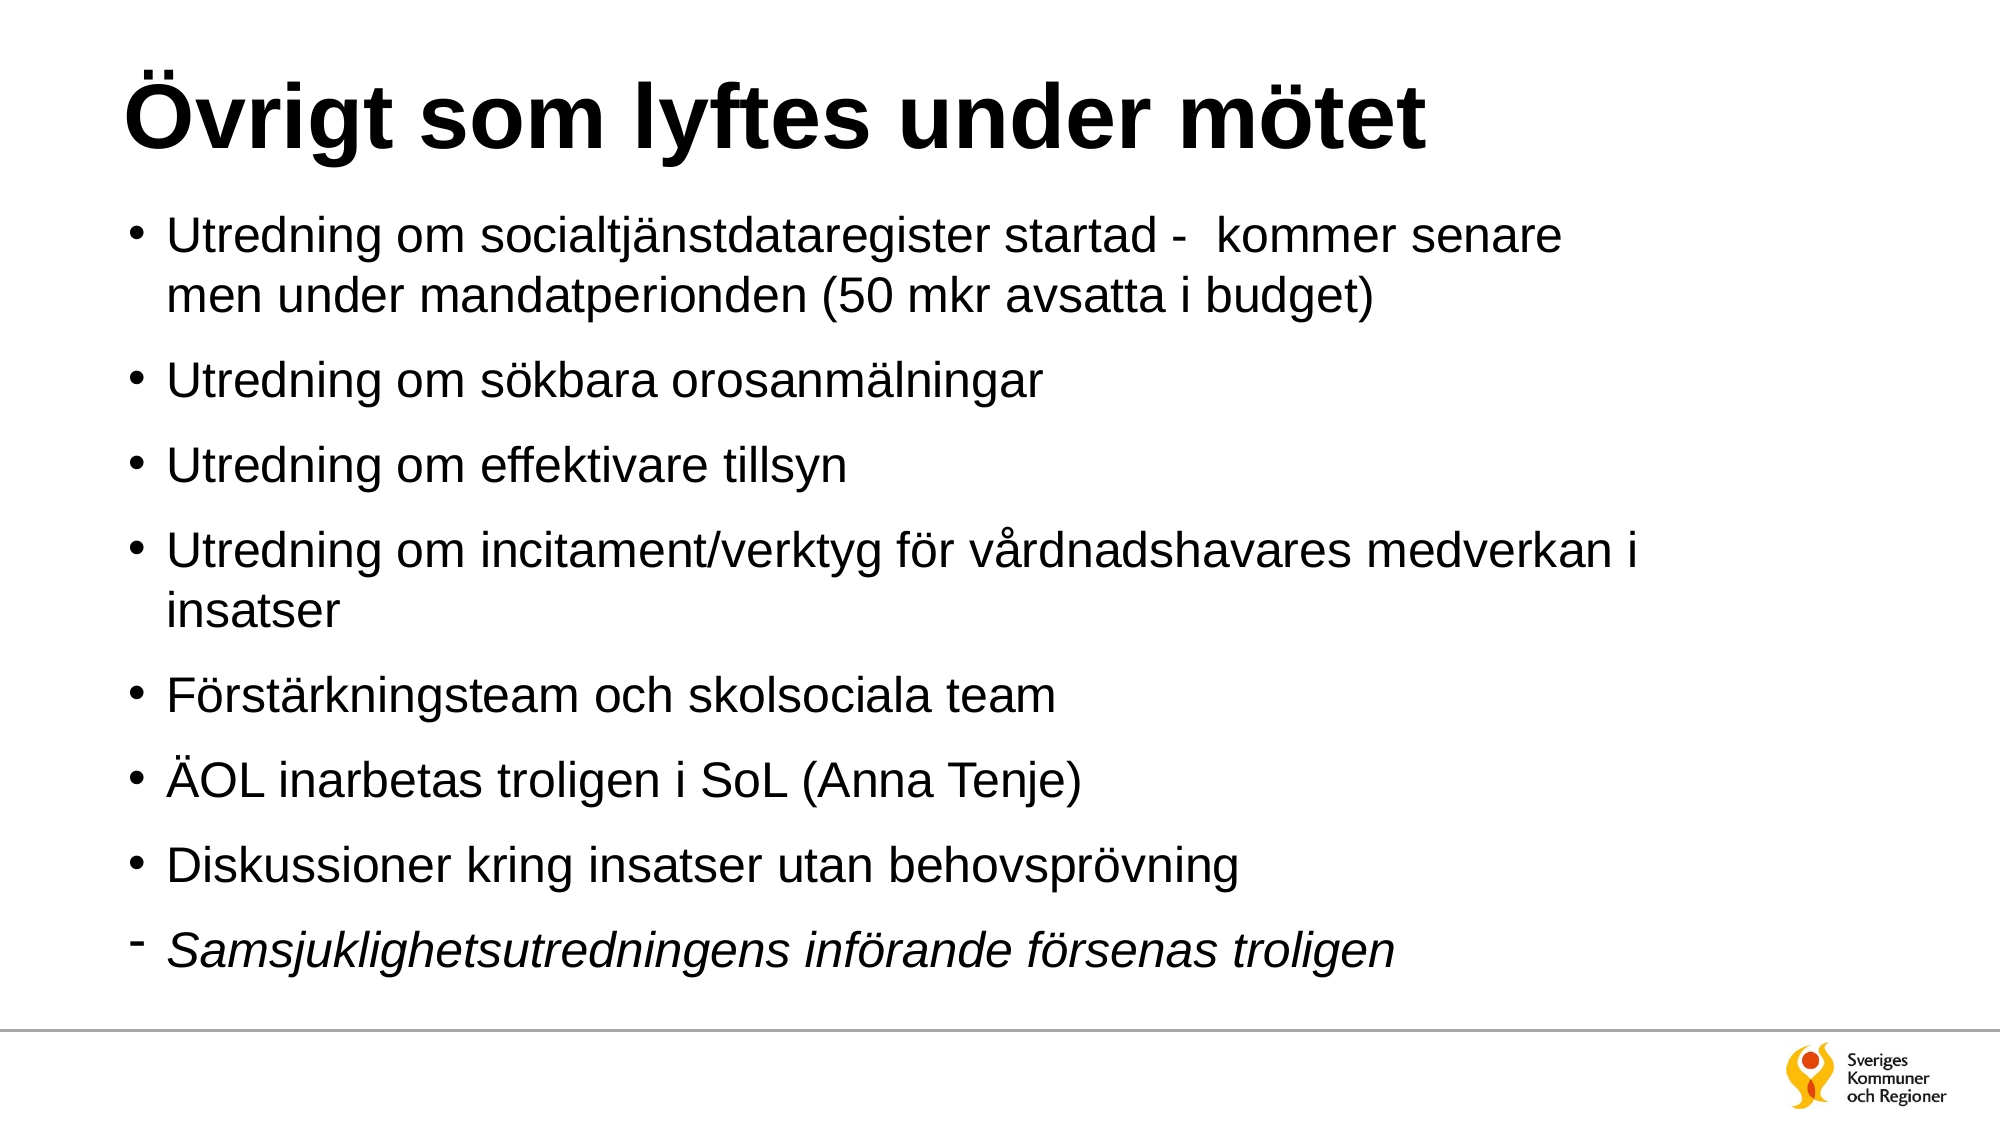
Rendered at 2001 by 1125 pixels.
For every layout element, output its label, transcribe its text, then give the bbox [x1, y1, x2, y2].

title Övrigt som lyftes under mötet [108, 71, 1686, 194]
list Utredning om socialtjänstdataregister startad - kommer senare men under mandatperionden (50 mkr avsatta i budget) Utredning om sökbara orosanmälningar Utredning om effektivare tillsyn Utredning om incitament/verktyg för vårdnadshavares medverkan i insatser Förstärkningsteam och skolsociala team ÄOL inarbetas troligen i SoL (Anna Tenje) Diskussioner kring insatser utan behovsprövning Samsjuklighetsutredningens införande försenas troligen [108, 194, 1686, 1023]
picture [1786, 1042, 1947, 1109]
